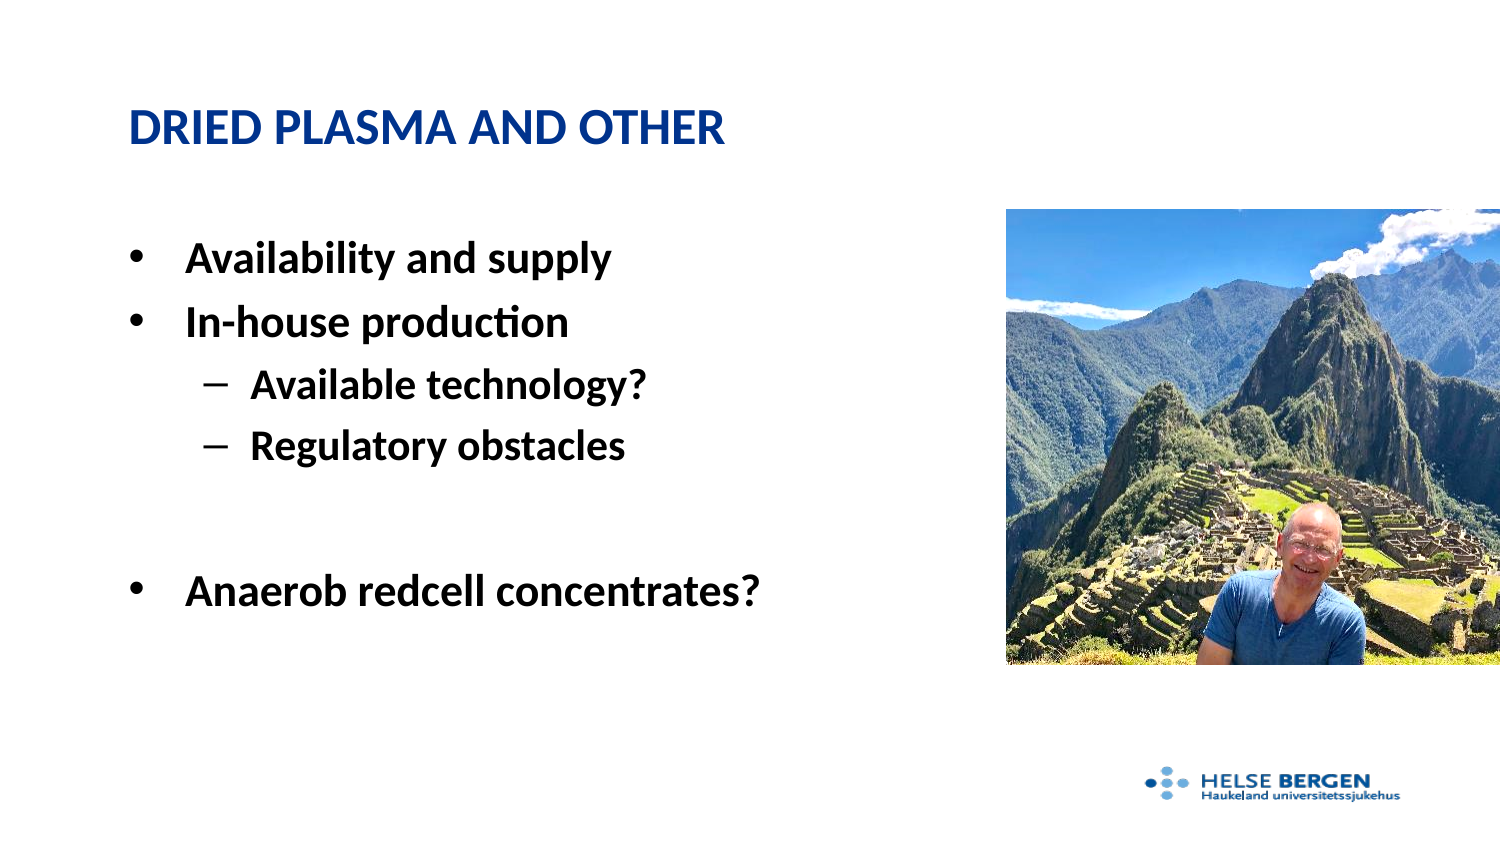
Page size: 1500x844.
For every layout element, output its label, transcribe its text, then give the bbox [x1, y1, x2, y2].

list Availability and supply In-house production Available technology? Regulatory obstacles Anaerob redcell concentrates? [113, 220, 1373, 778]
title Dried plasma and other [113, 85, 1373, 210]
picture [1005, 209, 1500, 665]
